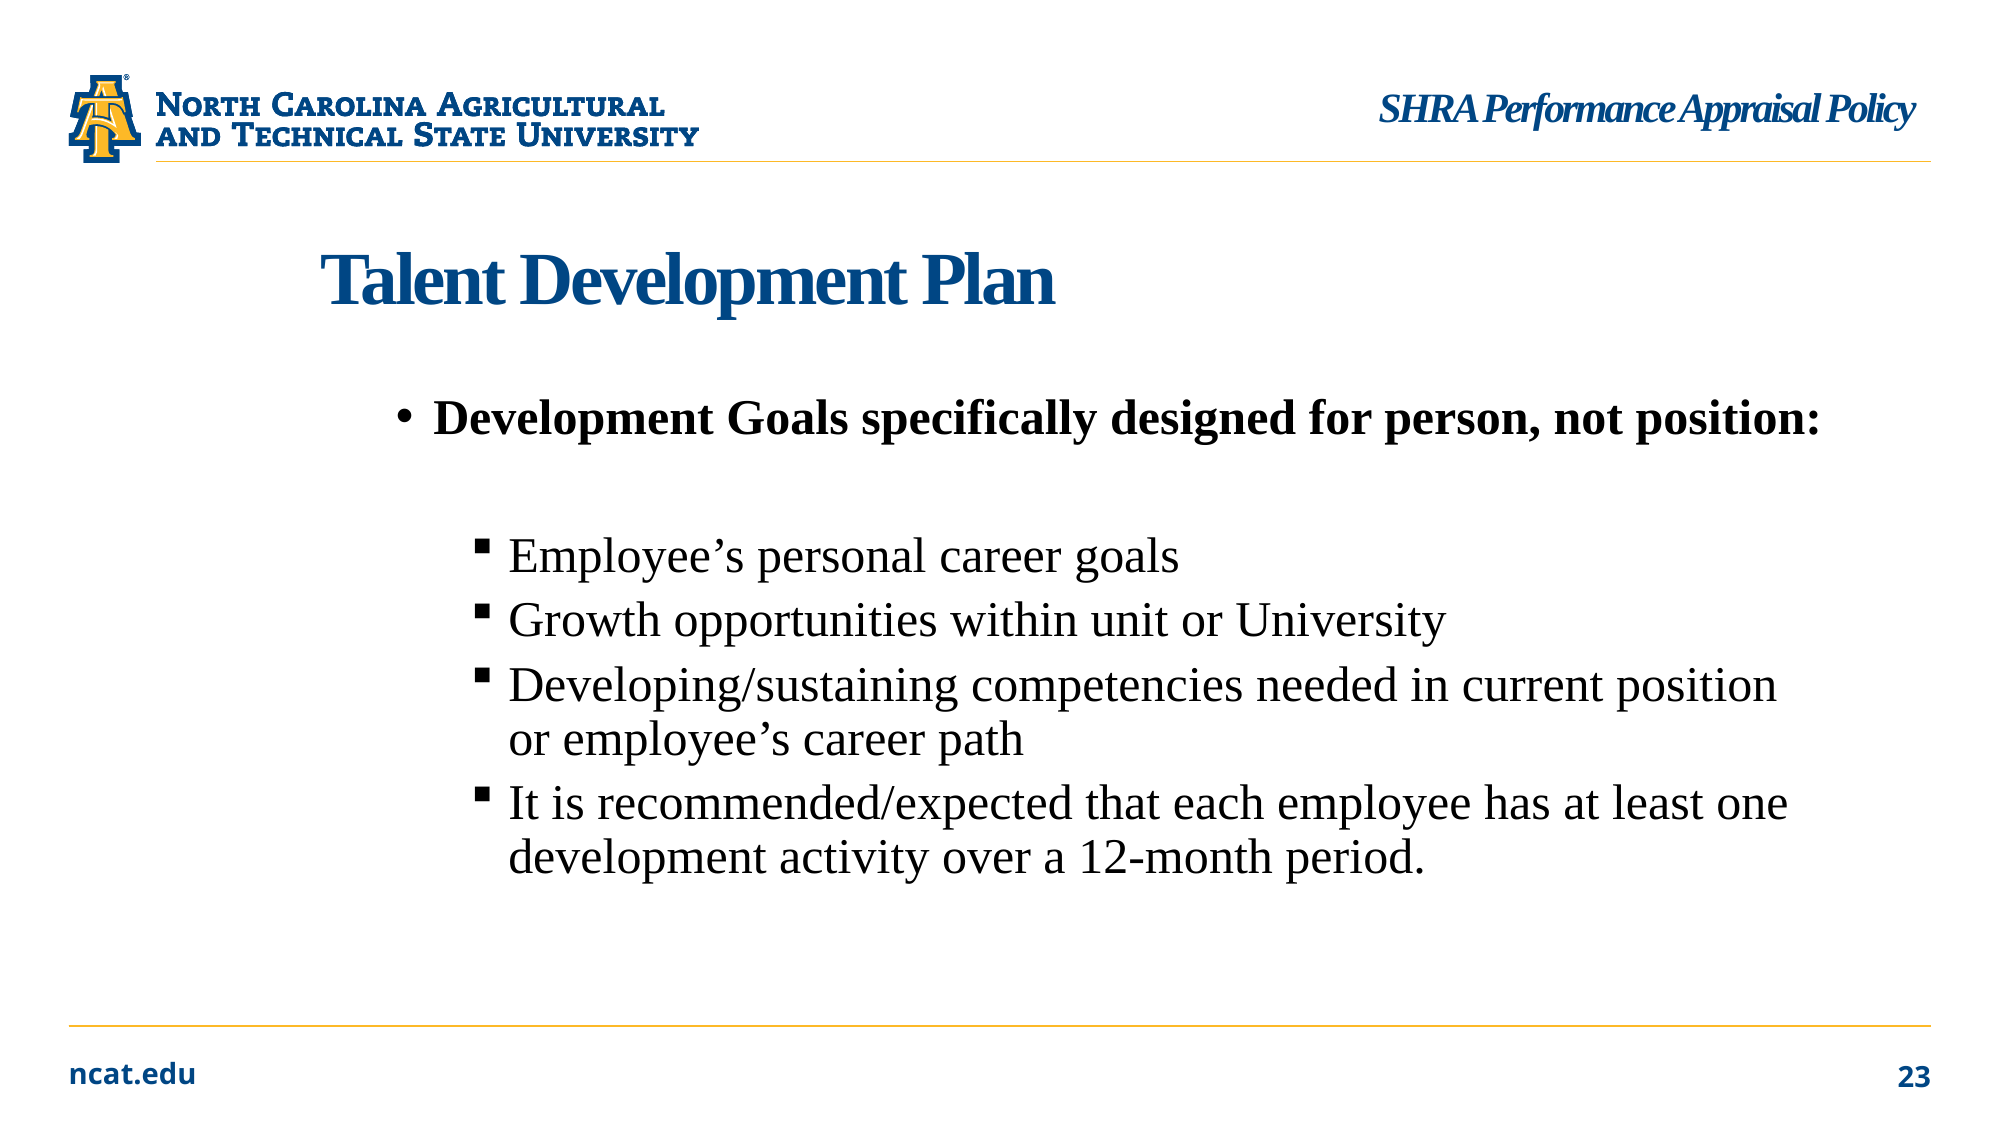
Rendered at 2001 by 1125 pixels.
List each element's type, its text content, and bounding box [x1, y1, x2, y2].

list SHRA Performance Appraisal Policy [999, 79, 1932, 161]
slide_number 23 [1851, 1052, 1932, 1103]
list Development Goals specifically designed for person, not position: Employee’s personal career goals Growth opportunities within unit or University Developing/sustaining competencies needed in current position or employee’s career path It is recommended/expected that each employee has at least one development activity over a 12-month period. [156, 384, 1844, 944]
title Talent Development Plan [156, 232, 1844, 326]
